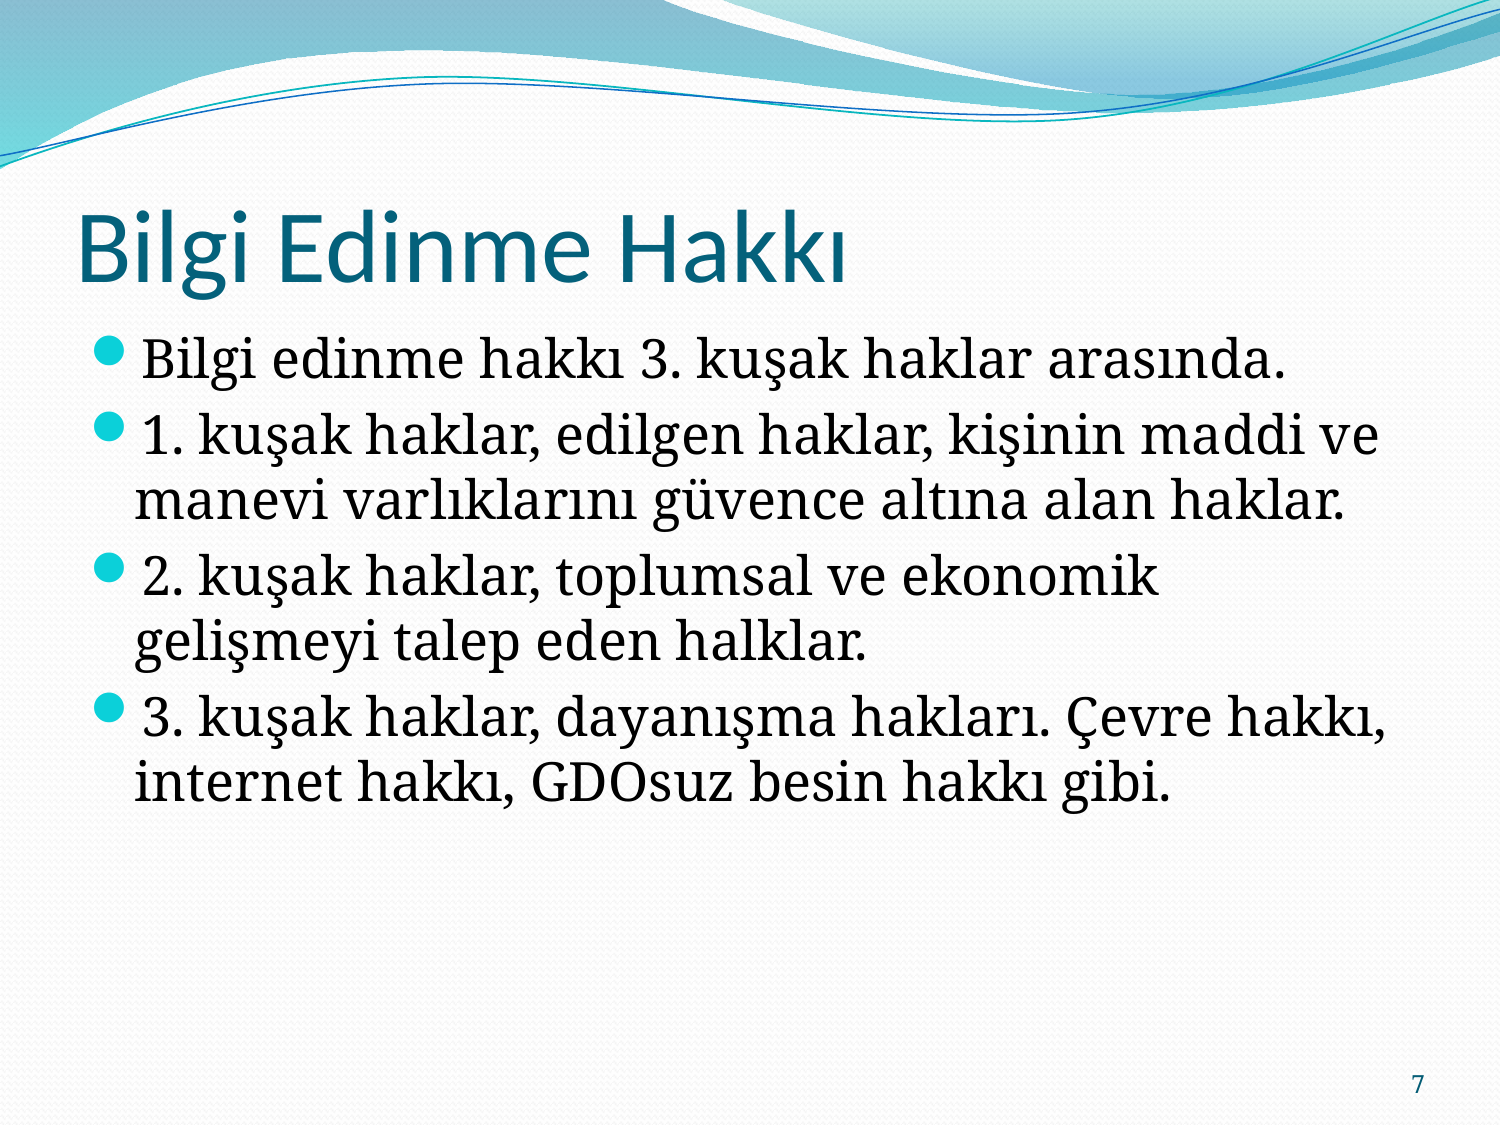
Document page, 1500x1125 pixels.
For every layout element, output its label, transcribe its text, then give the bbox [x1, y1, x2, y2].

title Bilgi Edinme Hakkı [75, 115, 1425, 303]
slide_number 7 [1299, 1042, 1425, 1103]
list Bilgi edinme hakkı 3. kuşak haklar arasında. 1. kuşak haklar, edilgen haklar, kişinin maddi ve manevi varlıklarını güvence altına alan haklar. 2. kuşak haklar, toplumsal ve ekonomik gelişmeyi talep eden halklar. 3. kuşak haklar, dayanışma hakları. Çevre hakkı, internet hakkı, GDOsuz besin hakkı gibi. [75, 317, 1425, 1038]
